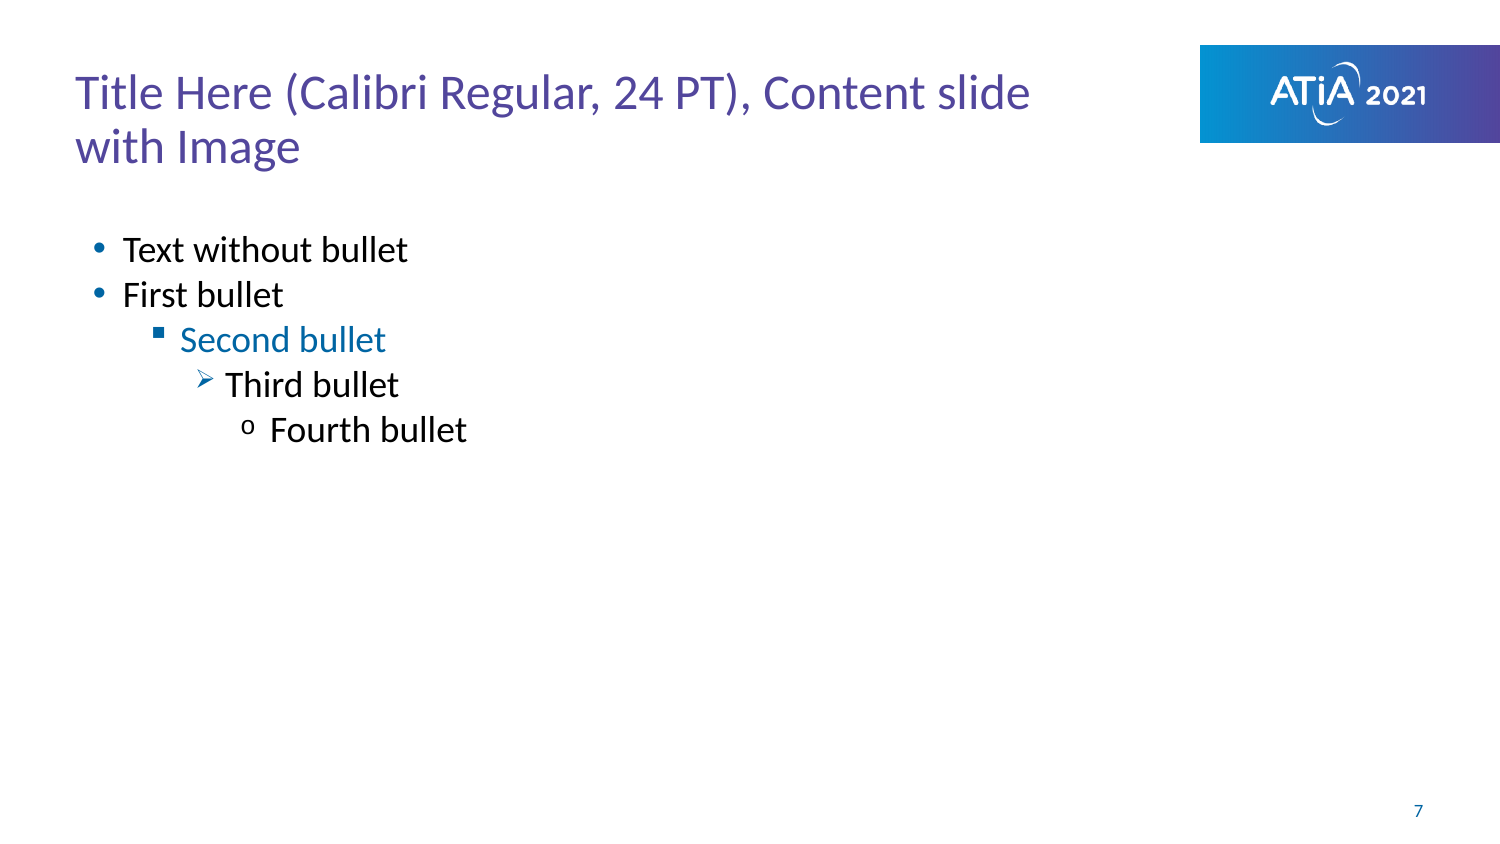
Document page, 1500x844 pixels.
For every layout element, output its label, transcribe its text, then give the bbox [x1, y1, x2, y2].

picture [1270, 61, 1425, 126]
title Title Here (Calibri Regular, 24 PT), Content slide with Image [75, 45, 1125, 196]
list Text without bullet First bullet Second bullet Third bullet Fourth bullet [75, 225, 729, 780]
slide_number 7 [1086, 787, 1424, 833]
